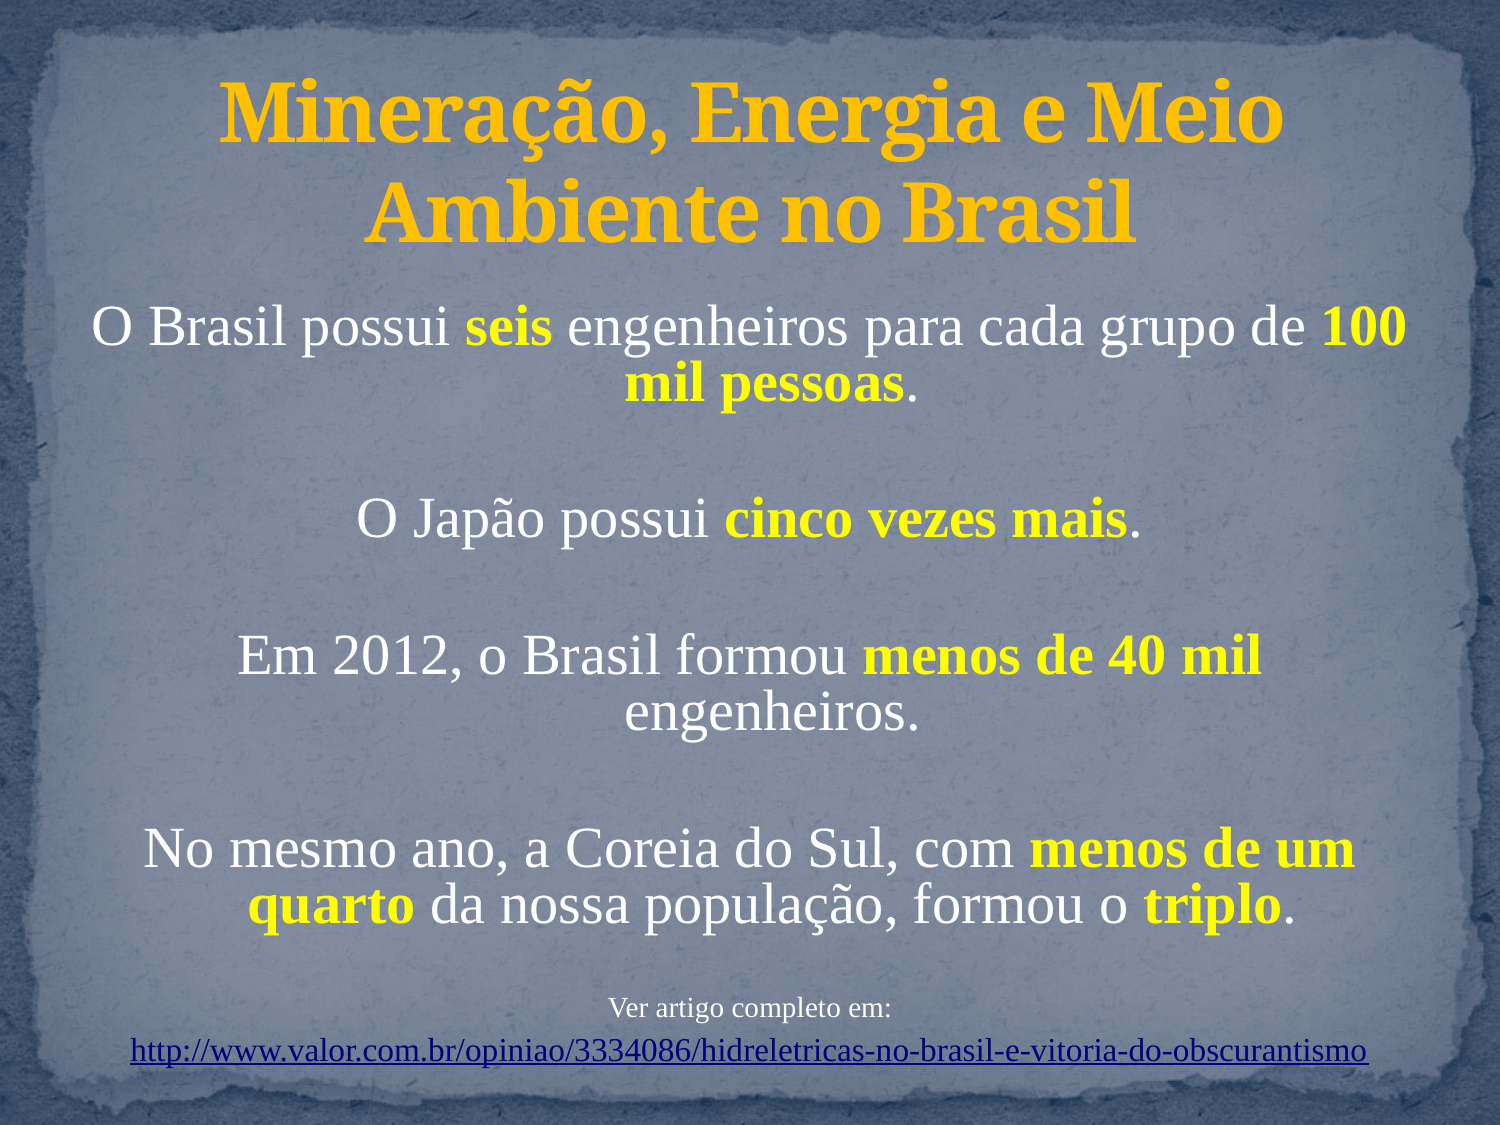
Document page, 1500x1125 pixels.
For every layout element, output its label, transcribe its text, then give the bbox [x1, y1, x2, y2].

title Mineração, Energia e Meio Ambiente no Brasil [76, 66, 1427, 267]
list O Brasil possui seis engenheiros para cada grupo de 100 mil pessoas. O Japão possui cinco vezes mais. Em 2012, o Brasil formou menos de 40 mil engenheiros. No mesmo ano, a Coreia do Sul, com menos de um quarto da nossa população, formou o triplo. Ver artigo completo em: http://www.valor.com.br/opiniao/3334086/hidreletricas-no-brasil-e-vitoria-do-obscurantismo [75, 243, 1425, 1125]
